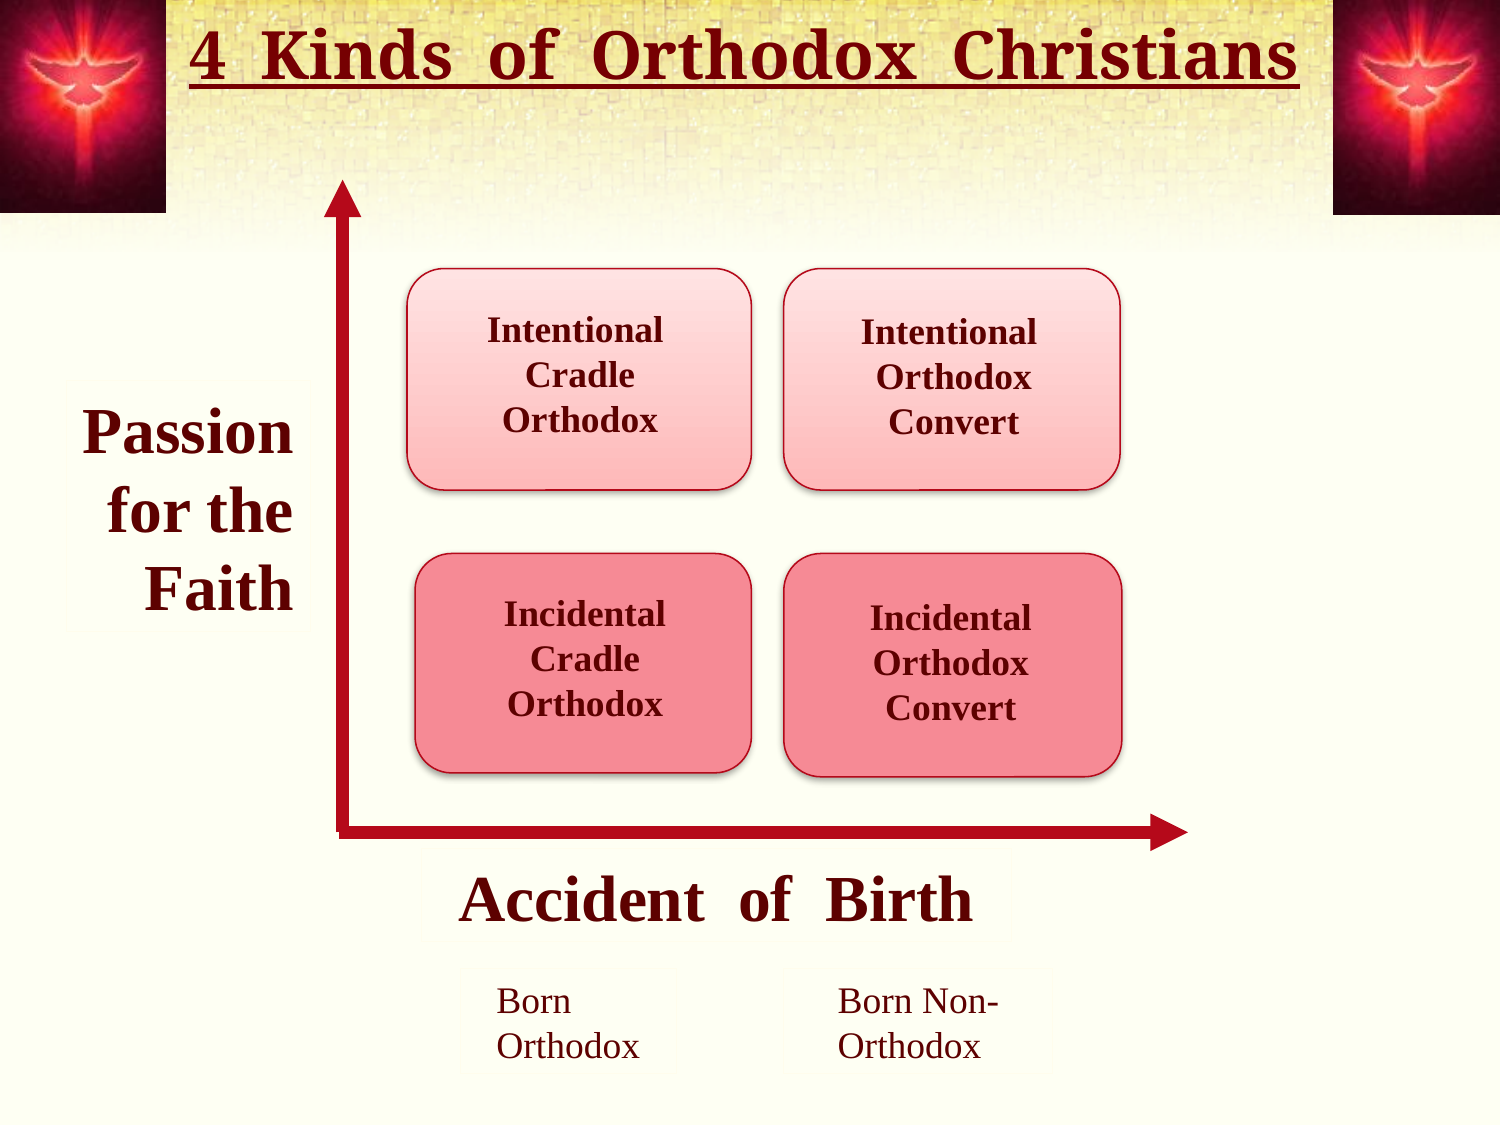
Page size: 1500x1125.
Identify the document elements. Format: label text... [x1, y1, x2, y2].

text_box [414, 553, 752, 774]
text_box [783, 268, 1121, 491]
text_box Born Non-Orthodox [783, 968, 1053, 1074]
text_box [338, 179, 1189, 833]
text_box Passion for the Faith [66, 380, 311, 632]
picture [0, 0, 1500, 252]
text_box Born Orthodox [460, 968, 677, 1074]
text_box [406, 268, 752, 517]
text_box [783, 553, 1123, 778]
title 4 Kinds of Orthodox Christians [169, 0, 1331, 133]
text_box Accident of Birth [421, 848, 1012, 942]
